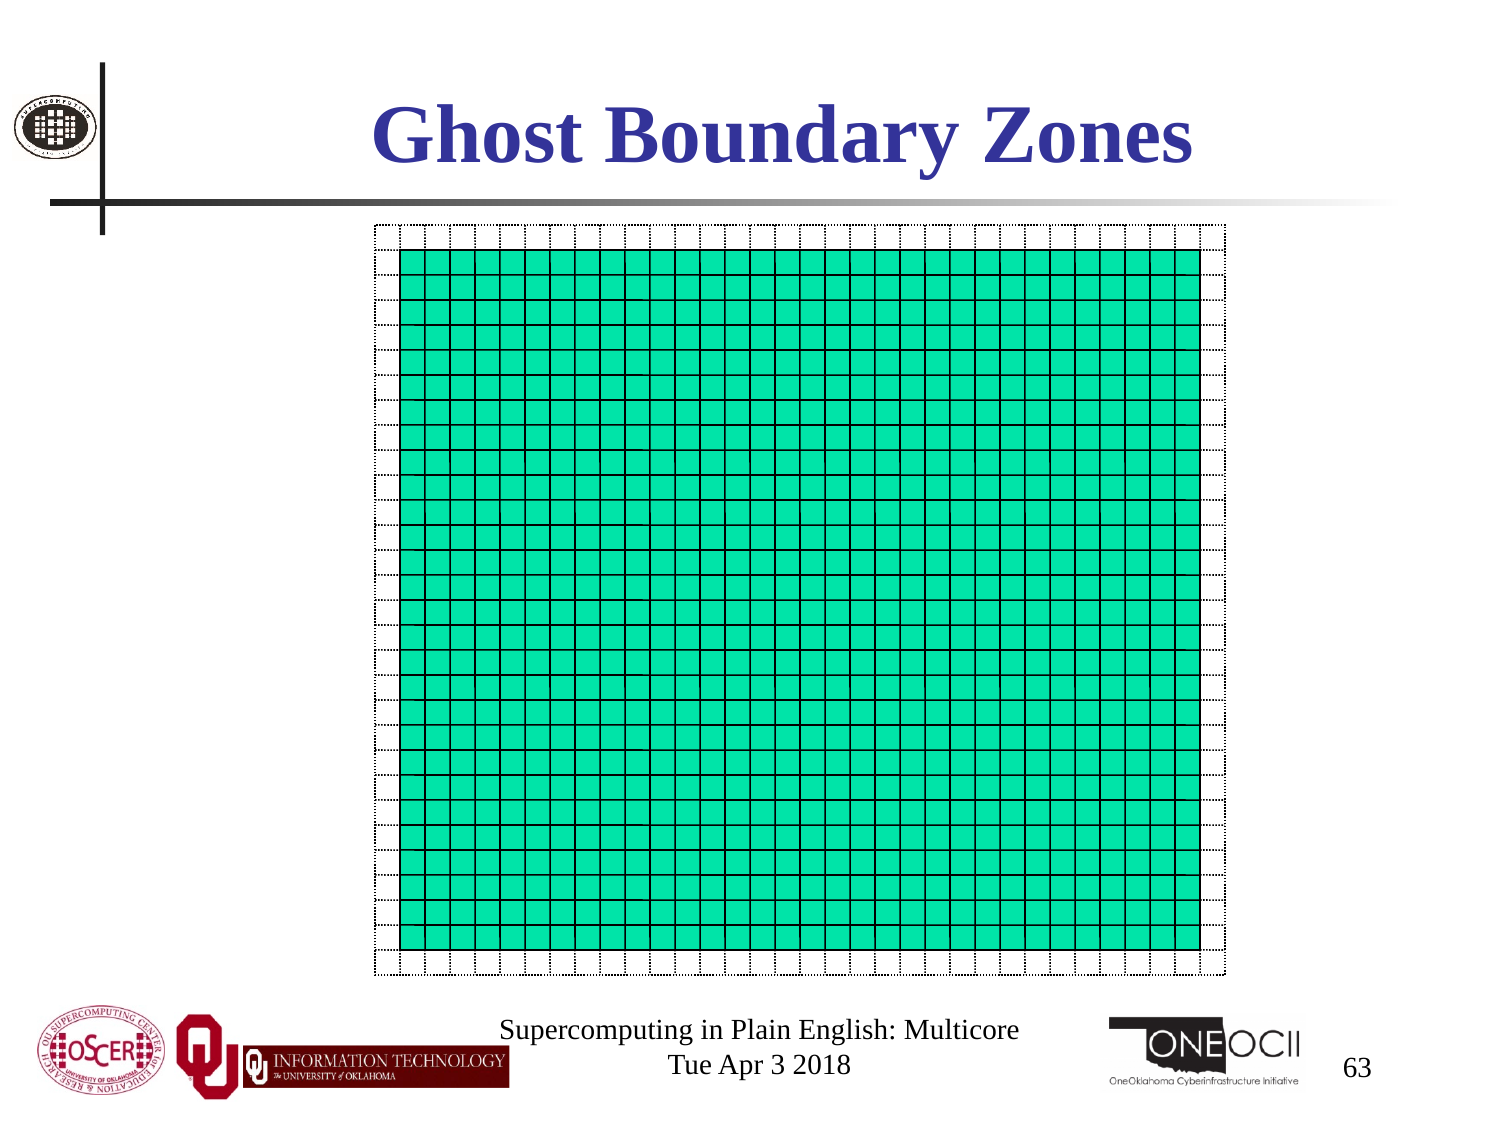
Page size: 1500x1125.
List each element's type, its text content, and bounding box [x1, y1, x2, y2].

slide_number 63 [1174, 1015, 1388, 1091]
footer Supercomputing in Plain English: Multicore Tue Apr 3 2018 [431, 1012, 1088, 1088]
picture [12, 94, 98, 161]
title Ghost Boundary Zones [124, 74, 1442, 187]
picture [1100, 1013, 1306, 1093]
picture [174, 1012, 513, 1102]
picture [37, 1005, 165, 1095]
text_box [375, 224, 1225, 975]
